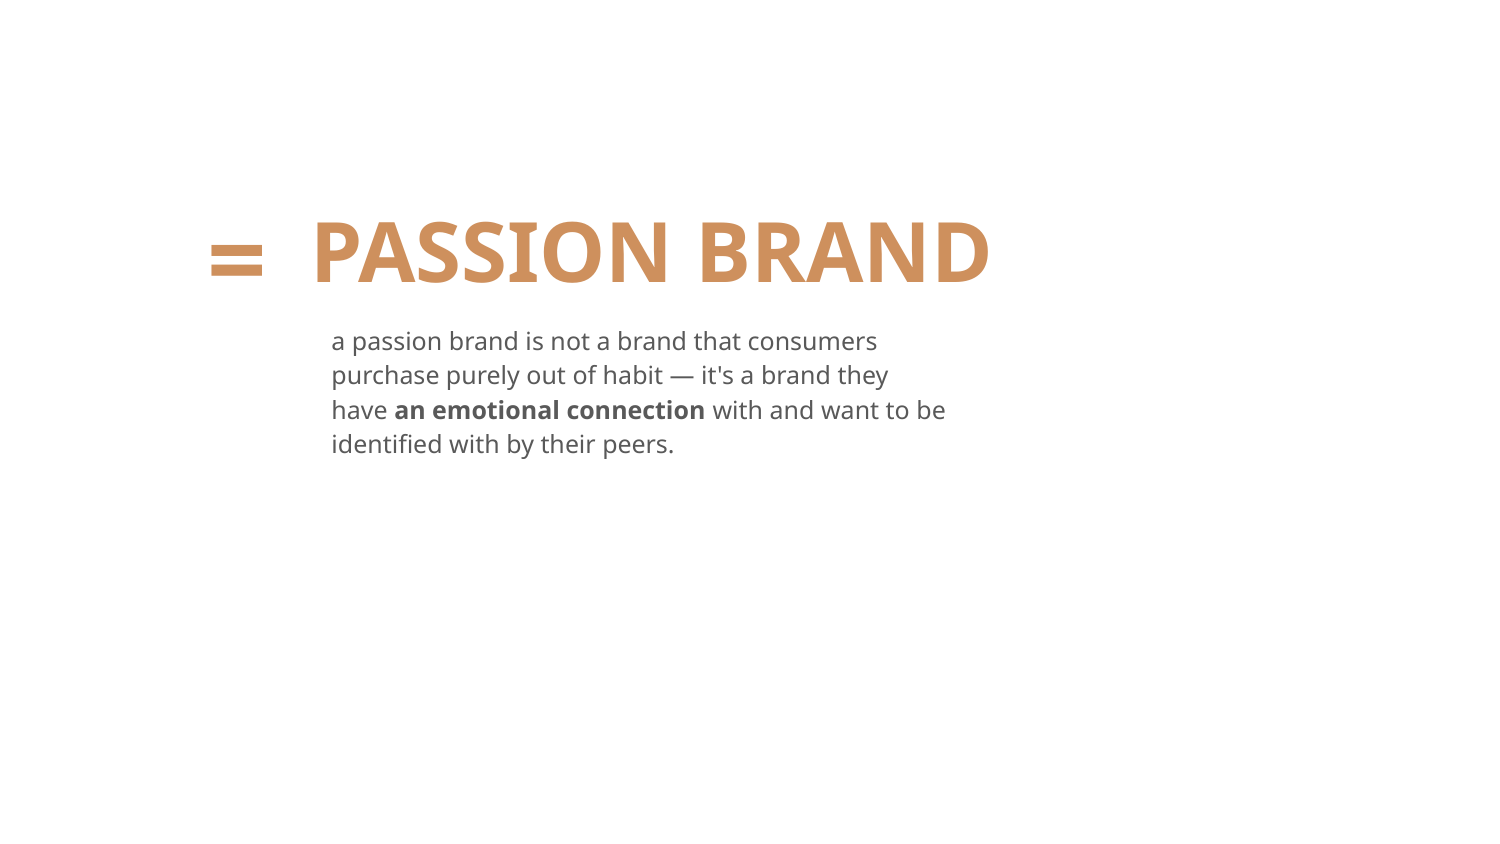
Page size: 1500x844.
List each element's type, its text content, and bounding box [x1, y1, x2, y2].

list PASSION BRAND [310, 169, 1076, 349]
list = [164, 159, 310, 665]
list a passion brand is not a brand that consumers purchase purely out of habit — it's a brand they have an emotional connection with and want to be identified with by their peers. [316, 305, 967, 479]
